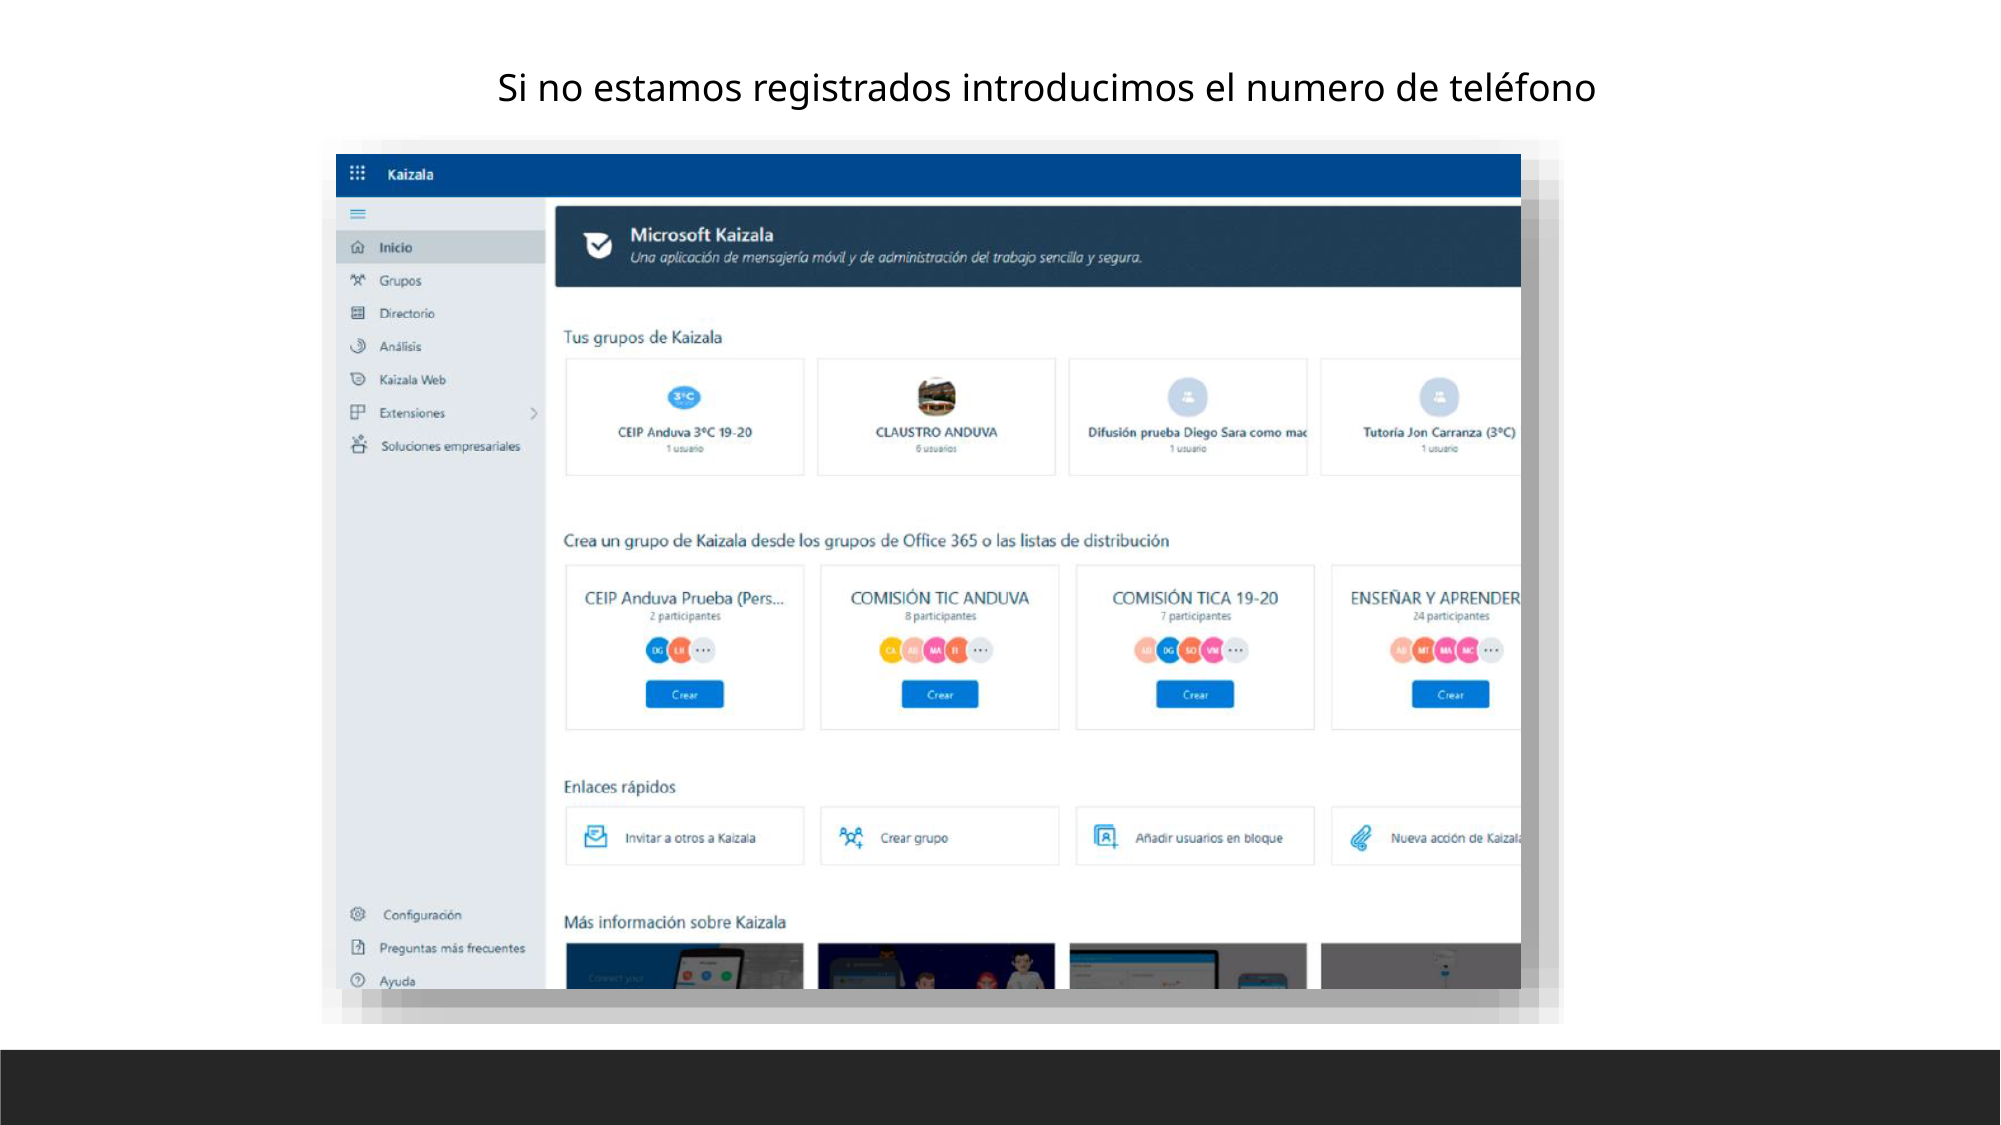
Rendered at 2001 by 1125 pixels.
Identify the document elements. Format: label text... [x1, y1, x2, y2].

picture [317, 134, 1565, 1024]
text_box Si no estamos registrados introducimos el numero de teléfono [483, 56, 1699, 117]
